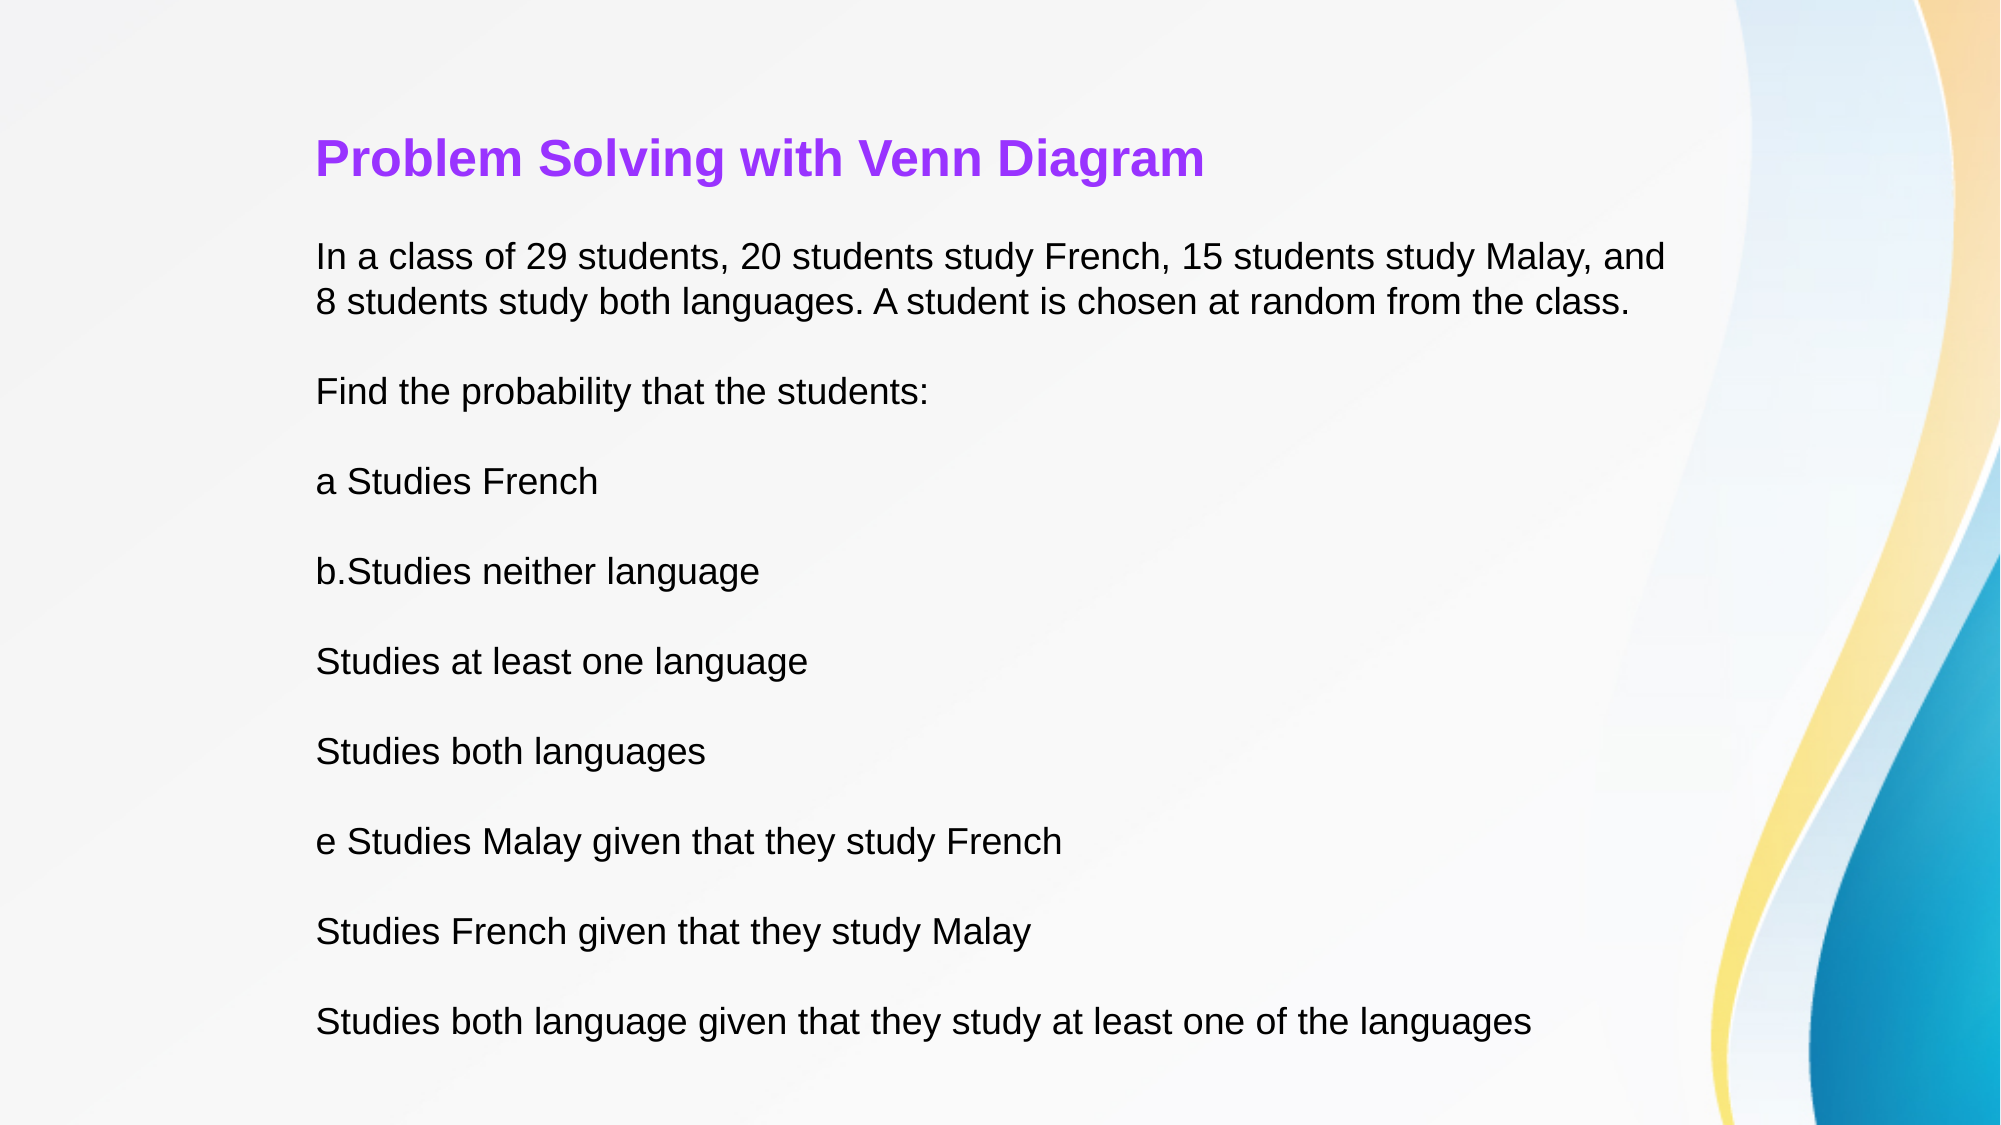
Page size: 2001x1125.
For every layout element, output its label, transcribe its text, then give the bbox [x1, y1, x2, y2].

text_box Problem Solving with Venn Diagram In a class of 29 students, 20 students study French, 15 students study Malay, and 8 students study both languages. A student is chosen at random from the class. Find the probability that the students: a Studies French b.Studies neither language Studies at least one language Studies both languages e Studies Malay given that they study French Studies French given that they study Malay Studies both language given that they study at least one of the languages [300, 117, 1700, 1050]
picture [0, 0, 2001, 1125]
